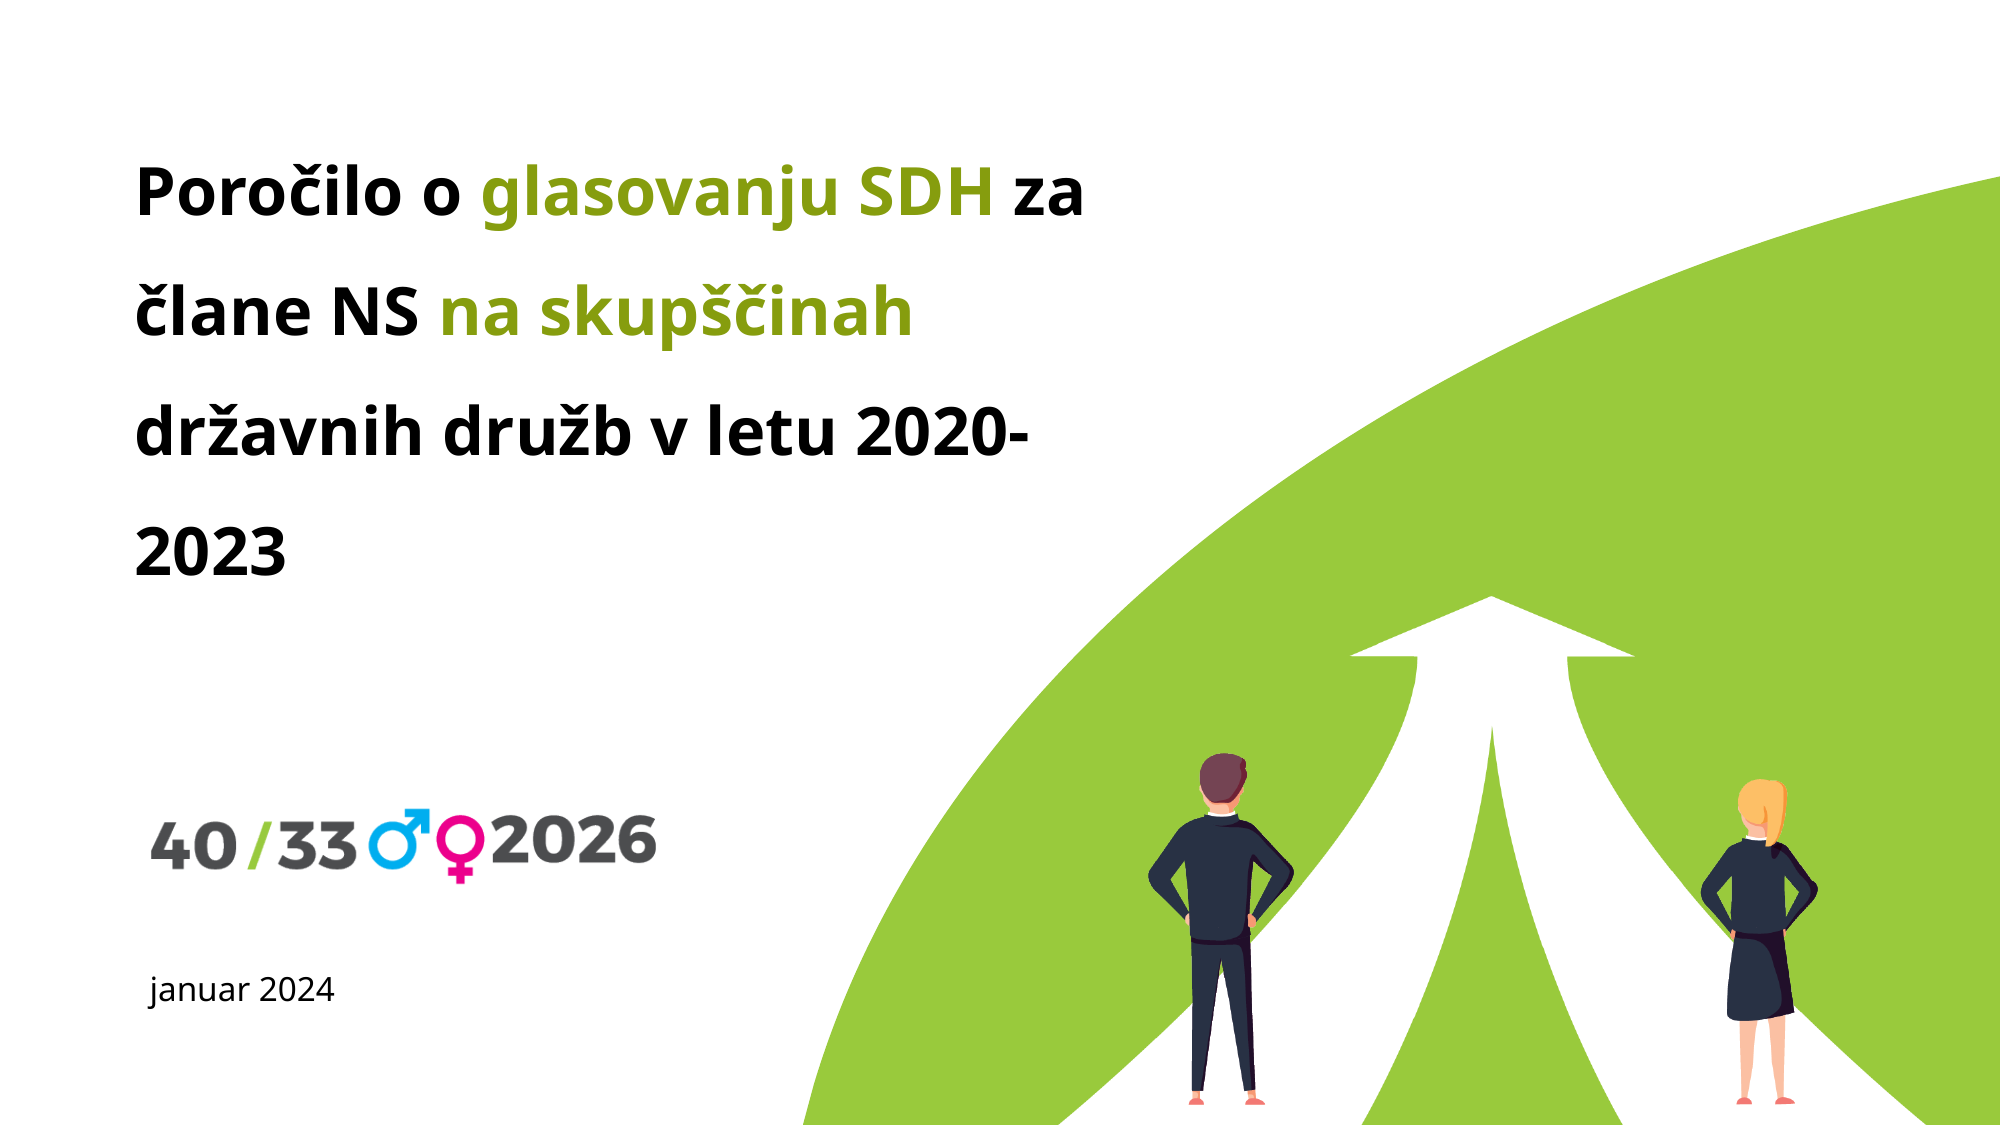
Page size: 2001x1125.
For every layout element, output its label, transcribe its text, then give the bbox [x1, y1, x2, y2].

picture [0, 0, 2001, 1125]
text_box Poročilo o glasovanju SDH za člane NS na skupščinah državnih družb v letu 2020-2023 [134, 108, 1143, 589]
text_box januar 2024 [134, 960, 768, 1016]
text_box [1196, 175, 2000, 544]
